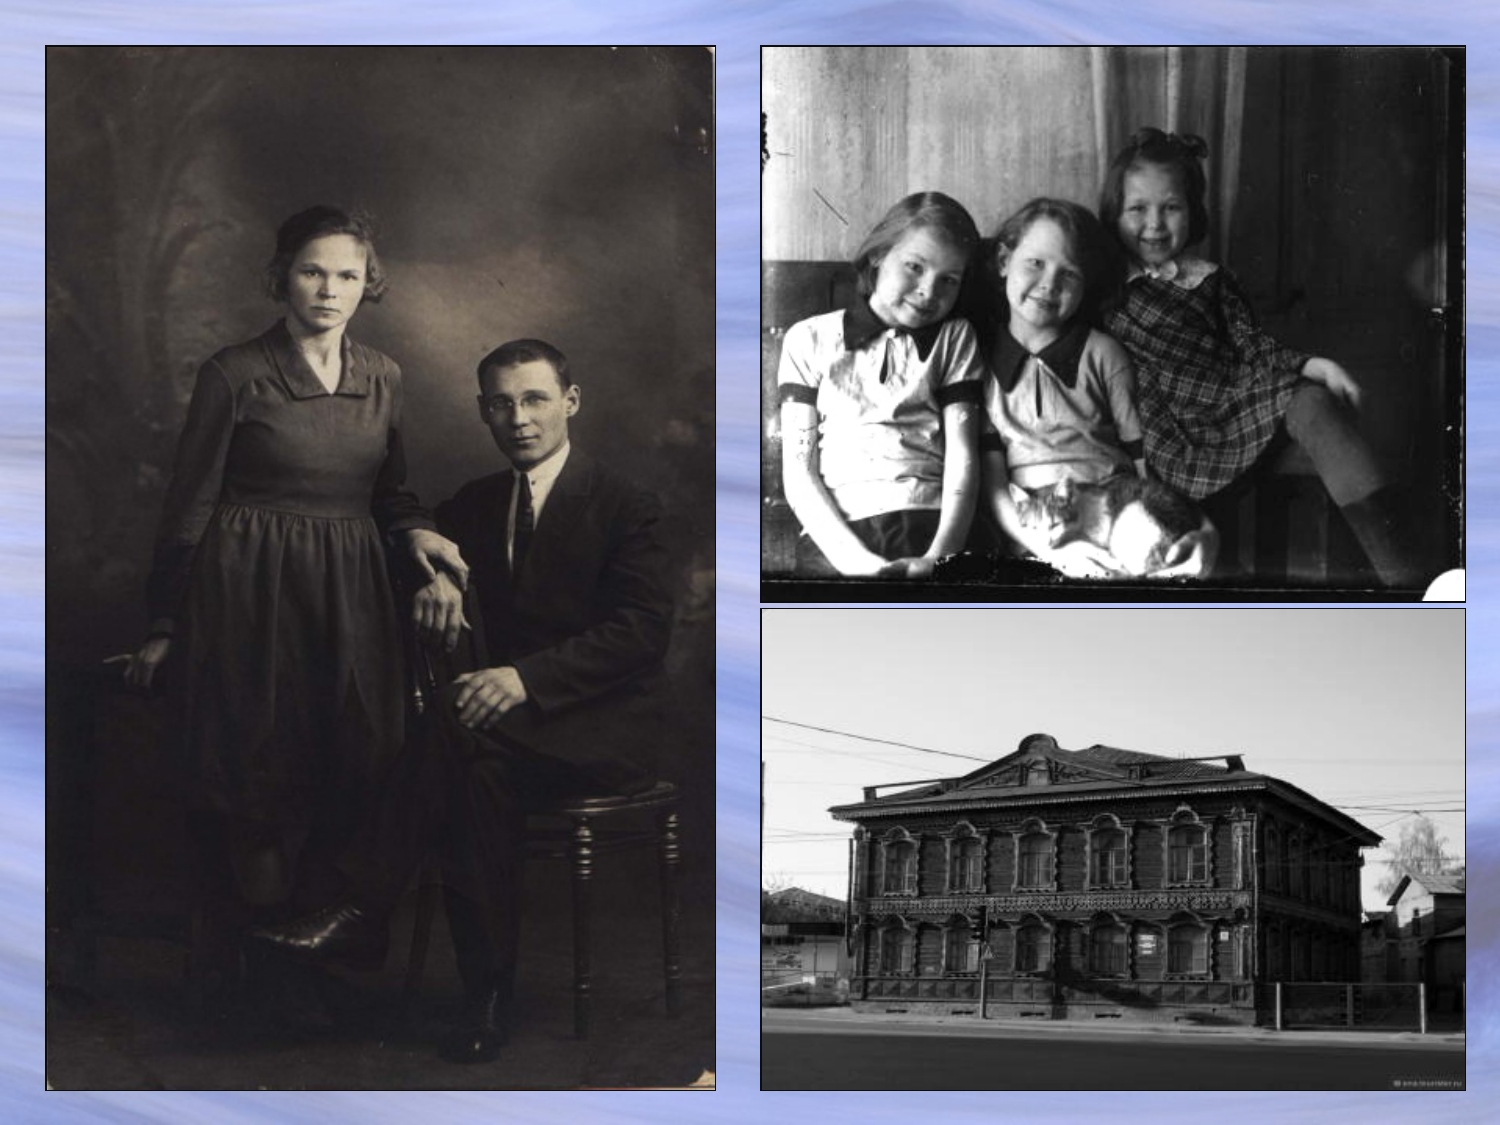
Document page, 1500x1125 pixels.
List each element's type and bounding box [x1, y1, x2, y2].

picture [761, 46, 1465, 602]
picture [761, 609, 1465, 1091]
picture [46, 46, 716, 1091]
